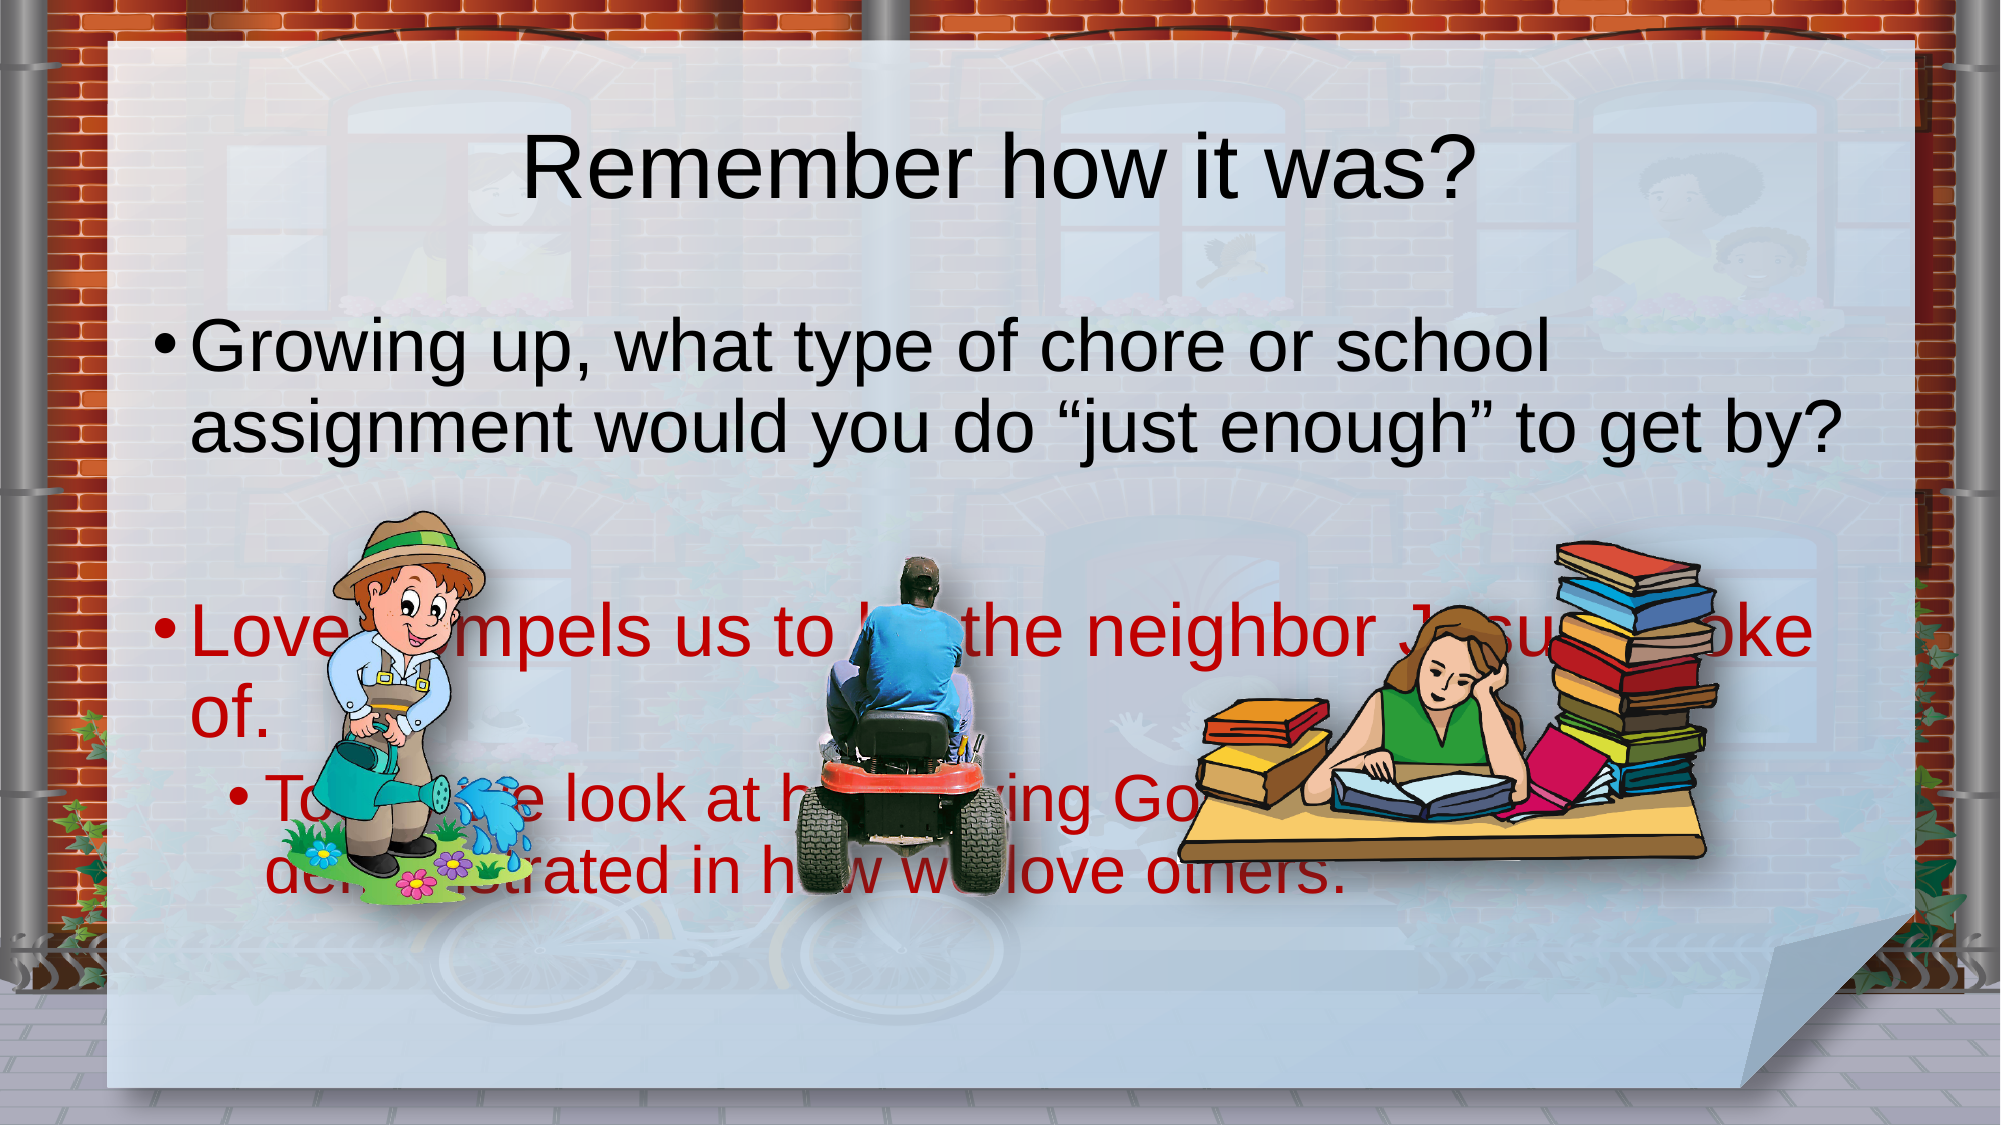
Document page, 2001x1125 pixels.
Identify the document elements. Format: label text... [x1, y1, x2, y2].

title Remember how it was? [137, 59, 1863, 278]
picture [0, 0, 2001, 1125]
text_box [279, 464, 1720, 906]
list Growing up, what type of chore or school assignment would you do “just enough” to get by? Love compels us to be the neighbor Jesus spoke of. Today we look at how loving God will be demonstrated in how we love others. [137, 299, 1863, 1014]
